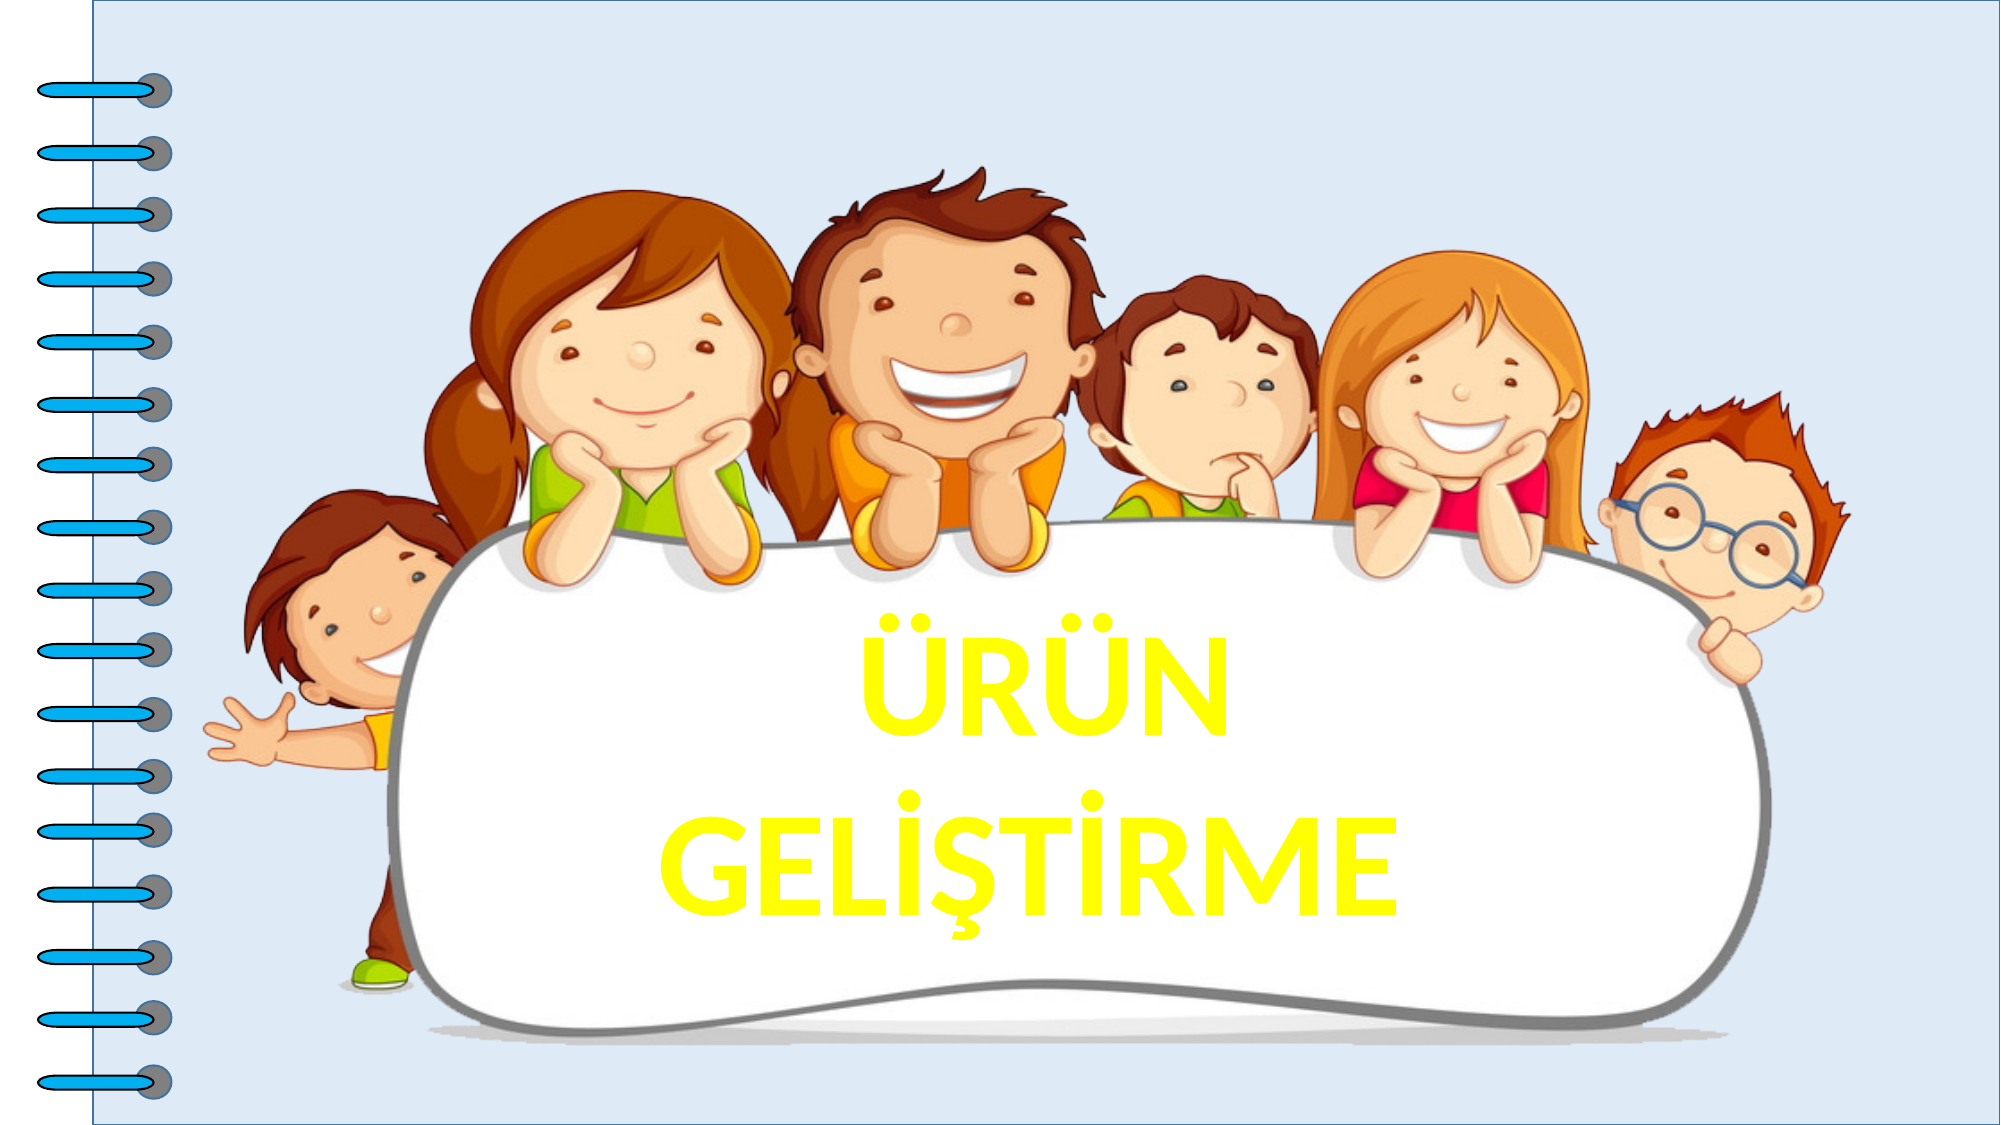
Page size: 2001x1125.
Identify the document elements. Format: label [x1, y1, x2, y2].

picture [135, 8, 1967, 1125]
text_box [92, 0, 2000, 1125]
text_box [38, 82, 135, 1090]
